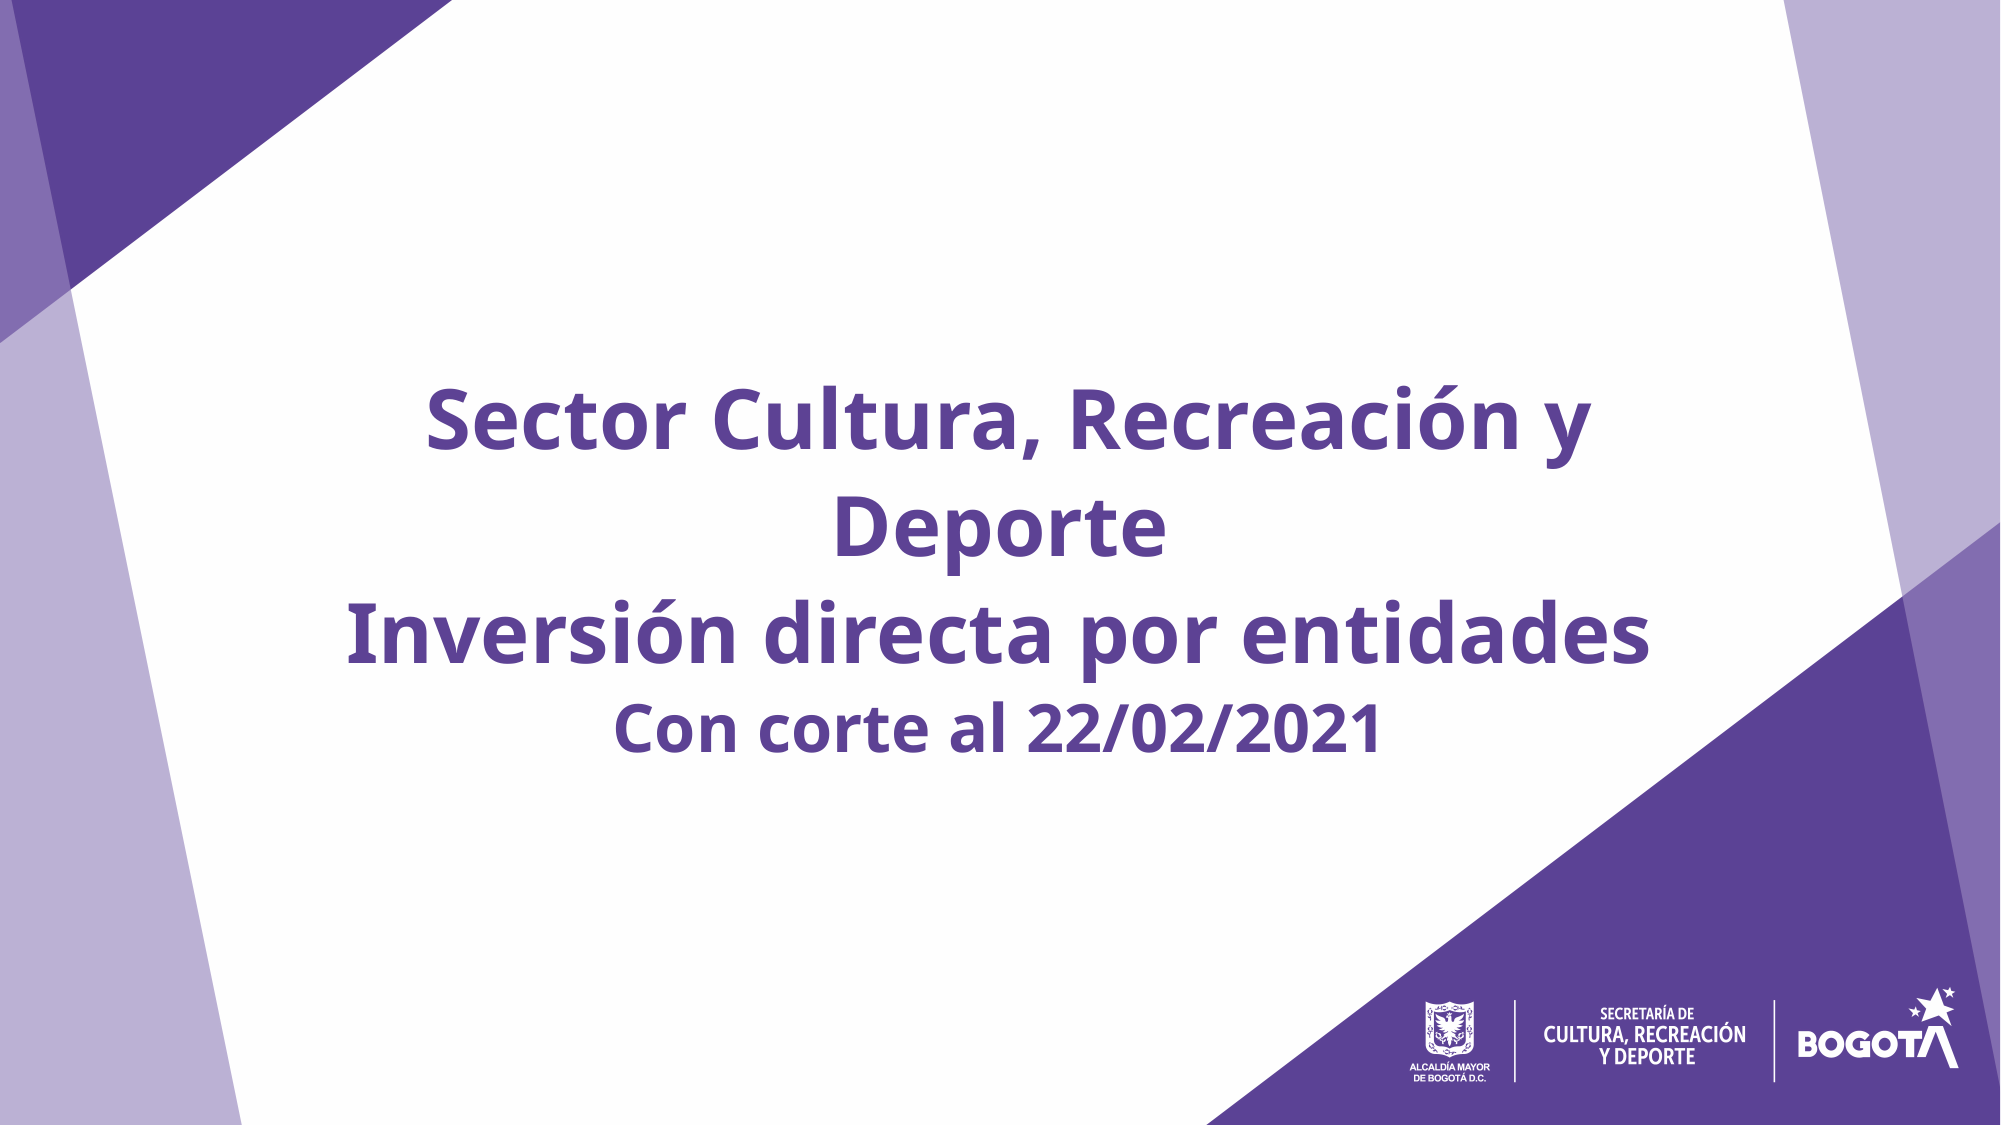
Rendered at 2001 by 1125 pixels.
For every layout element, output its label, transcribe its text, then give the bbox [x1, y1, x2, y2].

text_box Sector Cultura, Recreación y Deporte Inversión directa por entidades Con corte al 22/02/2021 [238, 382, 1761, 743]
picture [0, 0, 2001, 1125]
